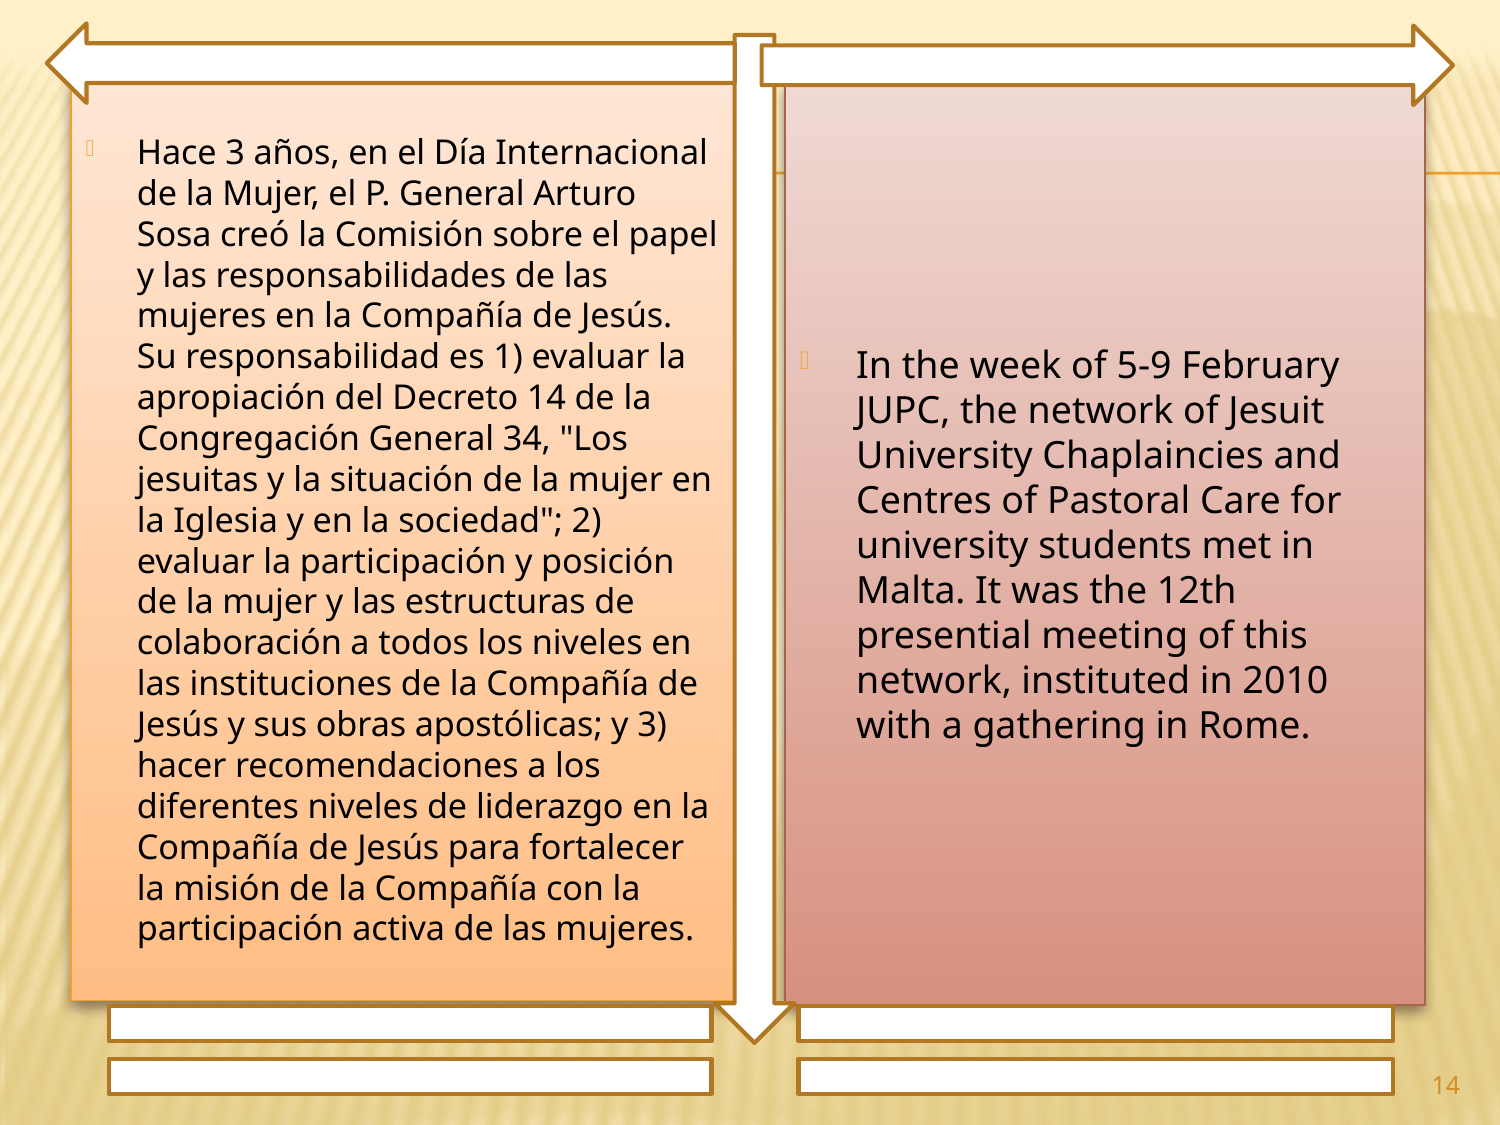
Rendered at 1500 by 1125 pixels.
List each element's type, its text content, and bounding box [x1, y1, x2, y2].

list In the week of 5-9 February JUPC, the network of Jesuit University Chaplaincies and Centres of Pastoral Care for university students met in Malta. It was the 12th presential meeting of this network, instituted in 2010 with a gathering in Rome. [784, 88, 1426, 1006]
text_box [759, 23, 1456, 107]
text_box [712, 32, 797, 1046]
text_box [796, 1004, 1395, 1043]
text_box [107, 1004, 714, 1043]
text_box [796, 1057, 1395, 1096]
list Hace 3 años, en el Día Internacional de la Mujer, el P. General Arturo Sosa creó la Comisión sobre el papel y las responsabilidades de las mujeres en la Compañía de Jesús. Su responsabilidad es 1) evaluar la apropiación del Decreto 14 de la Congregación General 34, "Los jesuitas y la situación de la mujer en la Iglesia y en la sociedad"; 2) evaluar la participación y posición de la mujer y las estructuras de colaboración a todos los niveles en las instituciones de la Compañía de Jesús y sus obras apostólicas; y 3) hacer recomendaciones a los diferentes niveles de liderazgo en la Compañía de Jesús para fortalecer la misión de la Compañía con la participación activa de las mujeres. [70, 86, 732, 1001]
text_box [107, 1057, 714, 1096]
text_box [44, 21, 737, 105]
slide_number 14 [1350, 1062, 1475, 1103]
